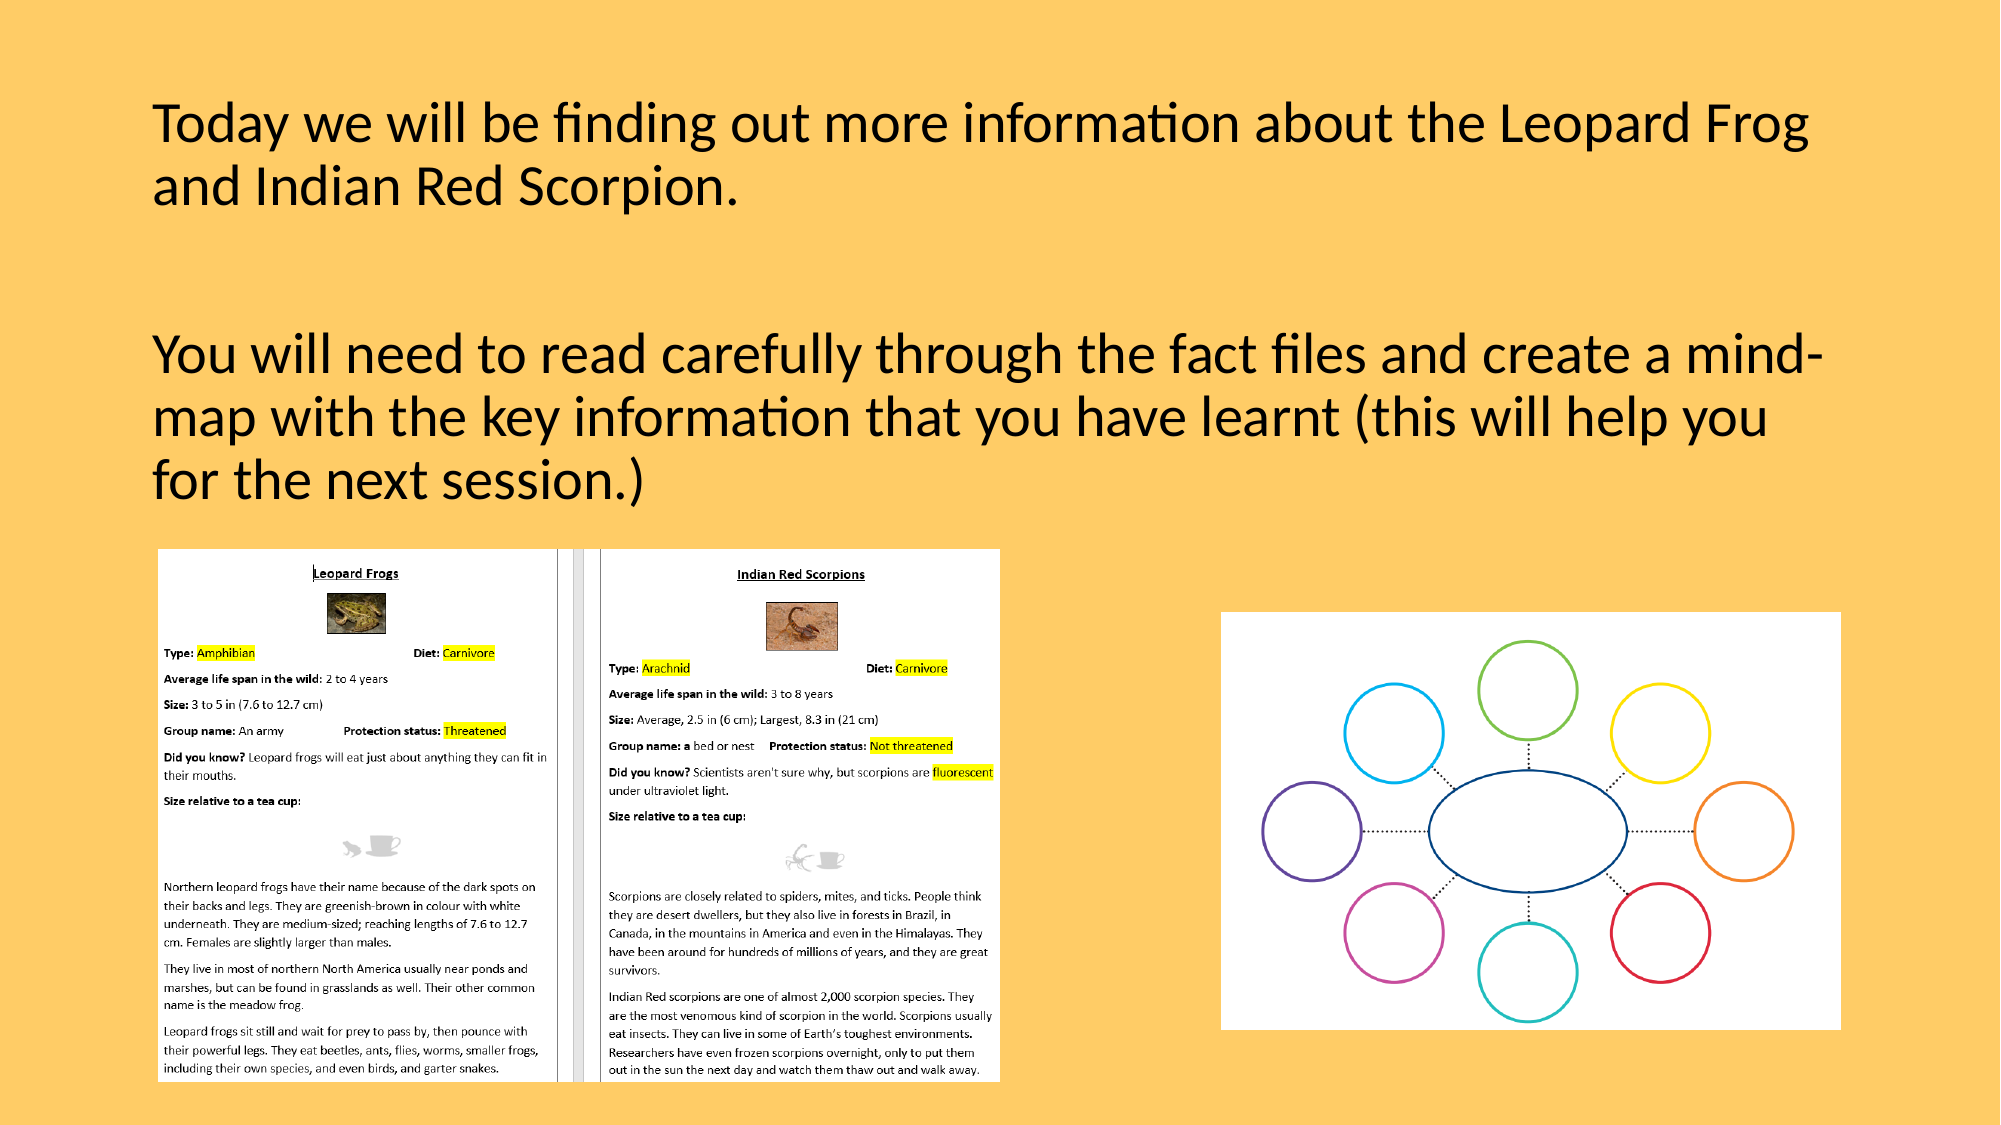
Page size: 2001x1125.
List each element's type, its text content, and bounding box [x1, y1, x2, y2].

picture [1221, 612, 1841, 1030]
list Today we will be finding out more information about the Leopard Frog and Indian Red Scorpion. You will need to read carefully through the fact files and create a mind-map with the key information that you have learnt (this will help you for the next session.) [137, 85, 1863, 1014]
picture [158, 549, 1000, 1082]
